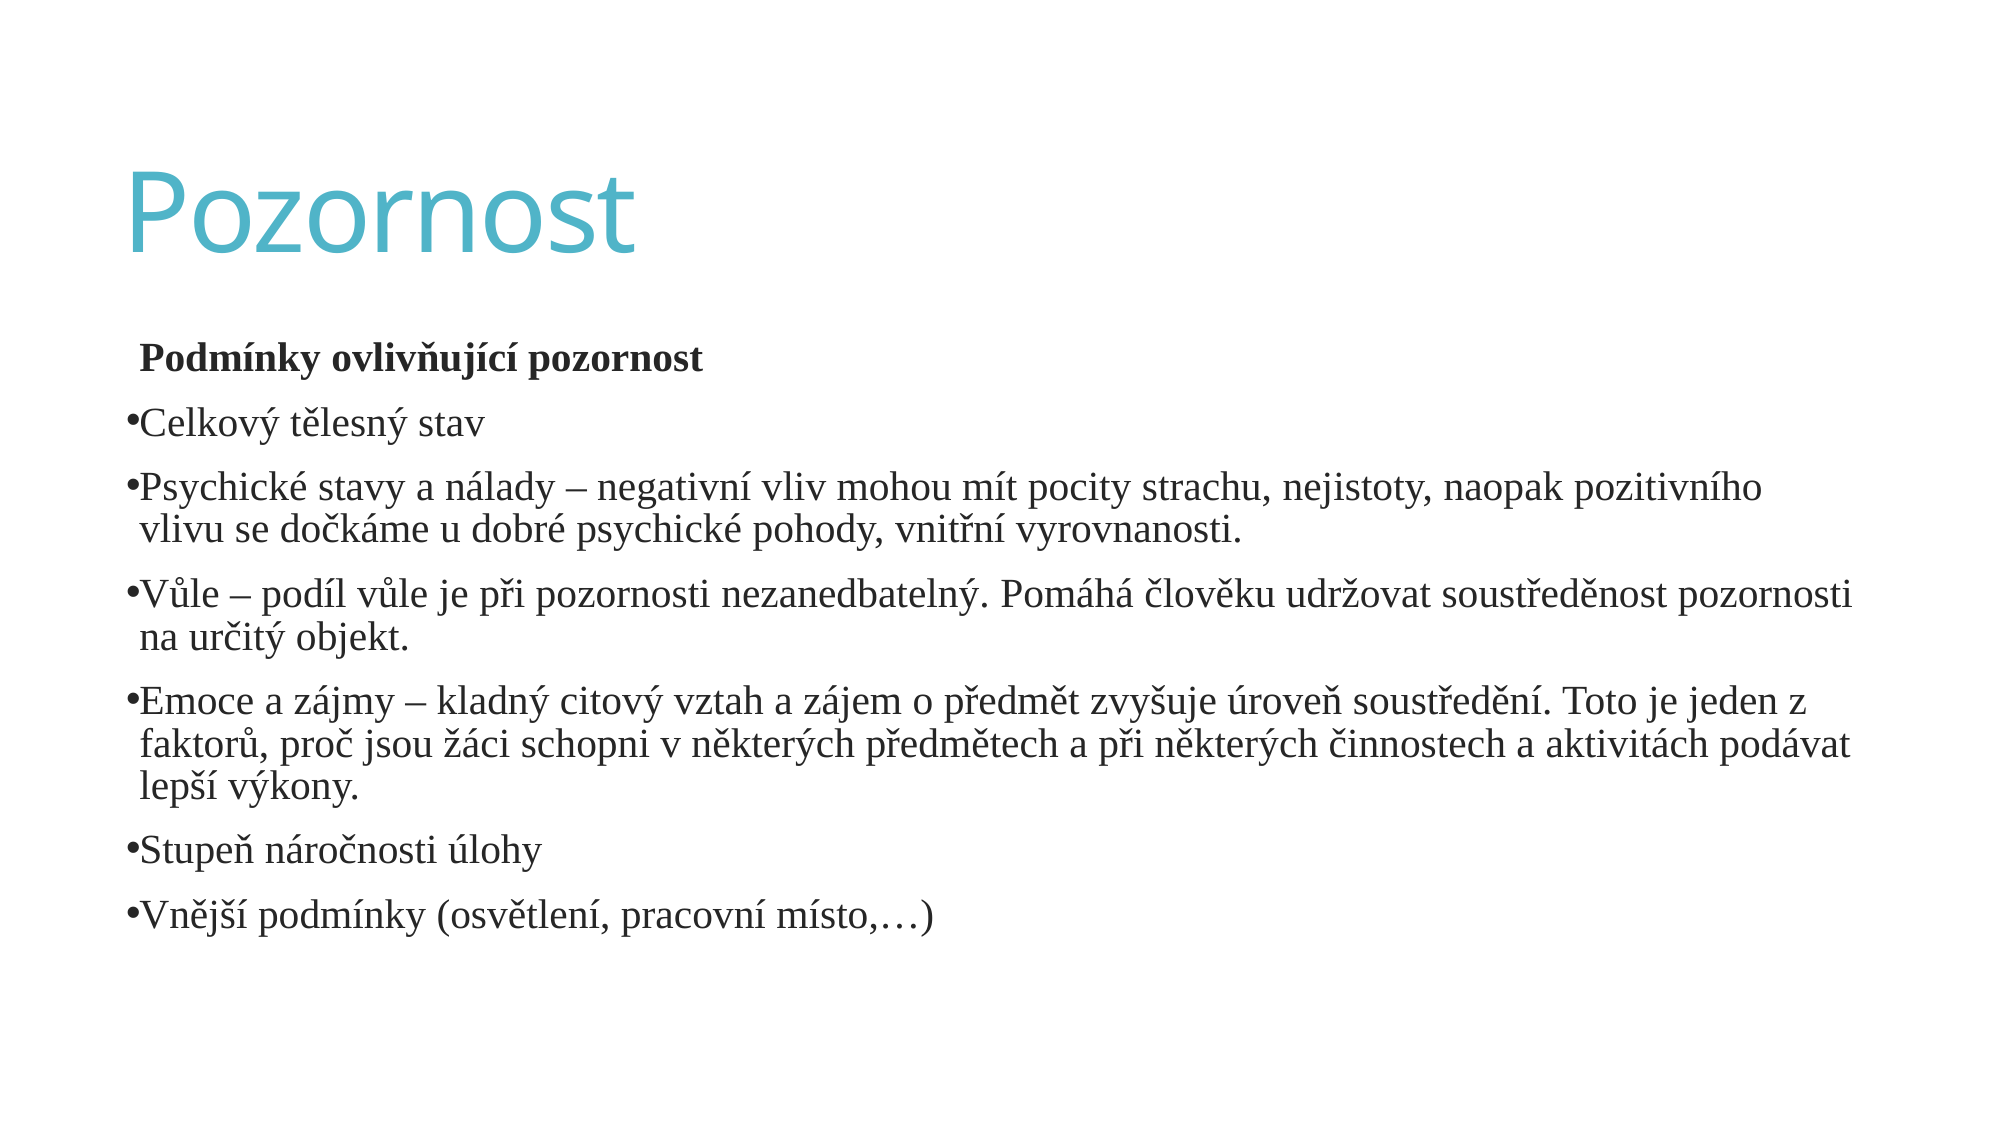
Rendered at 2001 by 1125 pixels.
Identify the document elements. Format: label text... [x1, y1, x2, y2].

list Podmínky ovlivňující pozornost Celkový tělesný stav Psychické stavy a nálady – negativní vliv mohou mít pocity strachu, nejistoty, naopak pozitivního vlivu se dočkáme u dobré psychické pohody, vnitřní vyrovnanosti. Vůle – podíl vůle je při pozornosti nezanedbatelný. Pomáhá člověku udržovat soustředěnost pozornosti na určitý objekt. Emoce a zájmy – kladný citový vztah a zájem o předmět zvyšuje úroveň soustředění. Toto je jeden z faktorů, proč jsou žáci schopni v některých předmětech a při některých činnostech a aktivitách podávat lepší výkony. Stupeň náročnosti úlohy Vnější podmínky (osvětlení, pracovní místo,…) [111, 329, 1876, 948]
title Pozornost [107, 81, 1875, 354]
